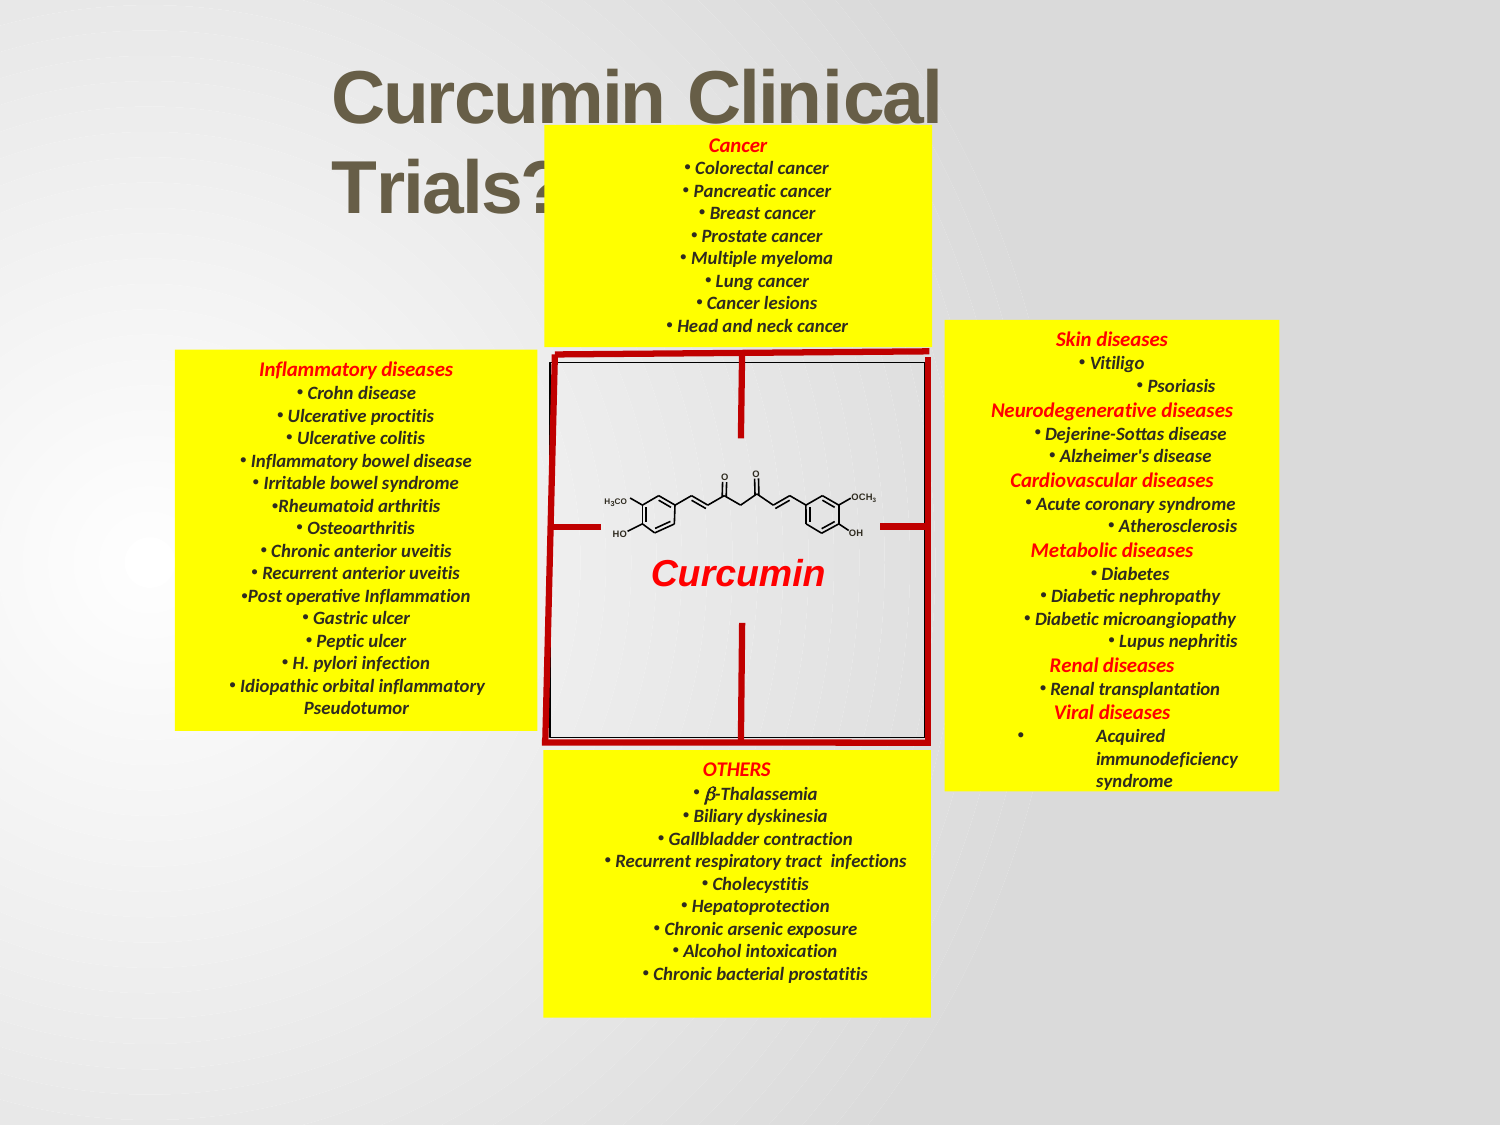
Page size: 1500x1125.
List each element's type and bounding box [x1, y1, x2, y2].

text_box [541, 351, 930, 746]
text_box [944, 319, 1280, 792]
text_box [543, 750, 931, 1018]
text_box [544, 124, 933, 348]
title [75, 44, 1325, 233]
text_box [174, 349, 538, 731]
